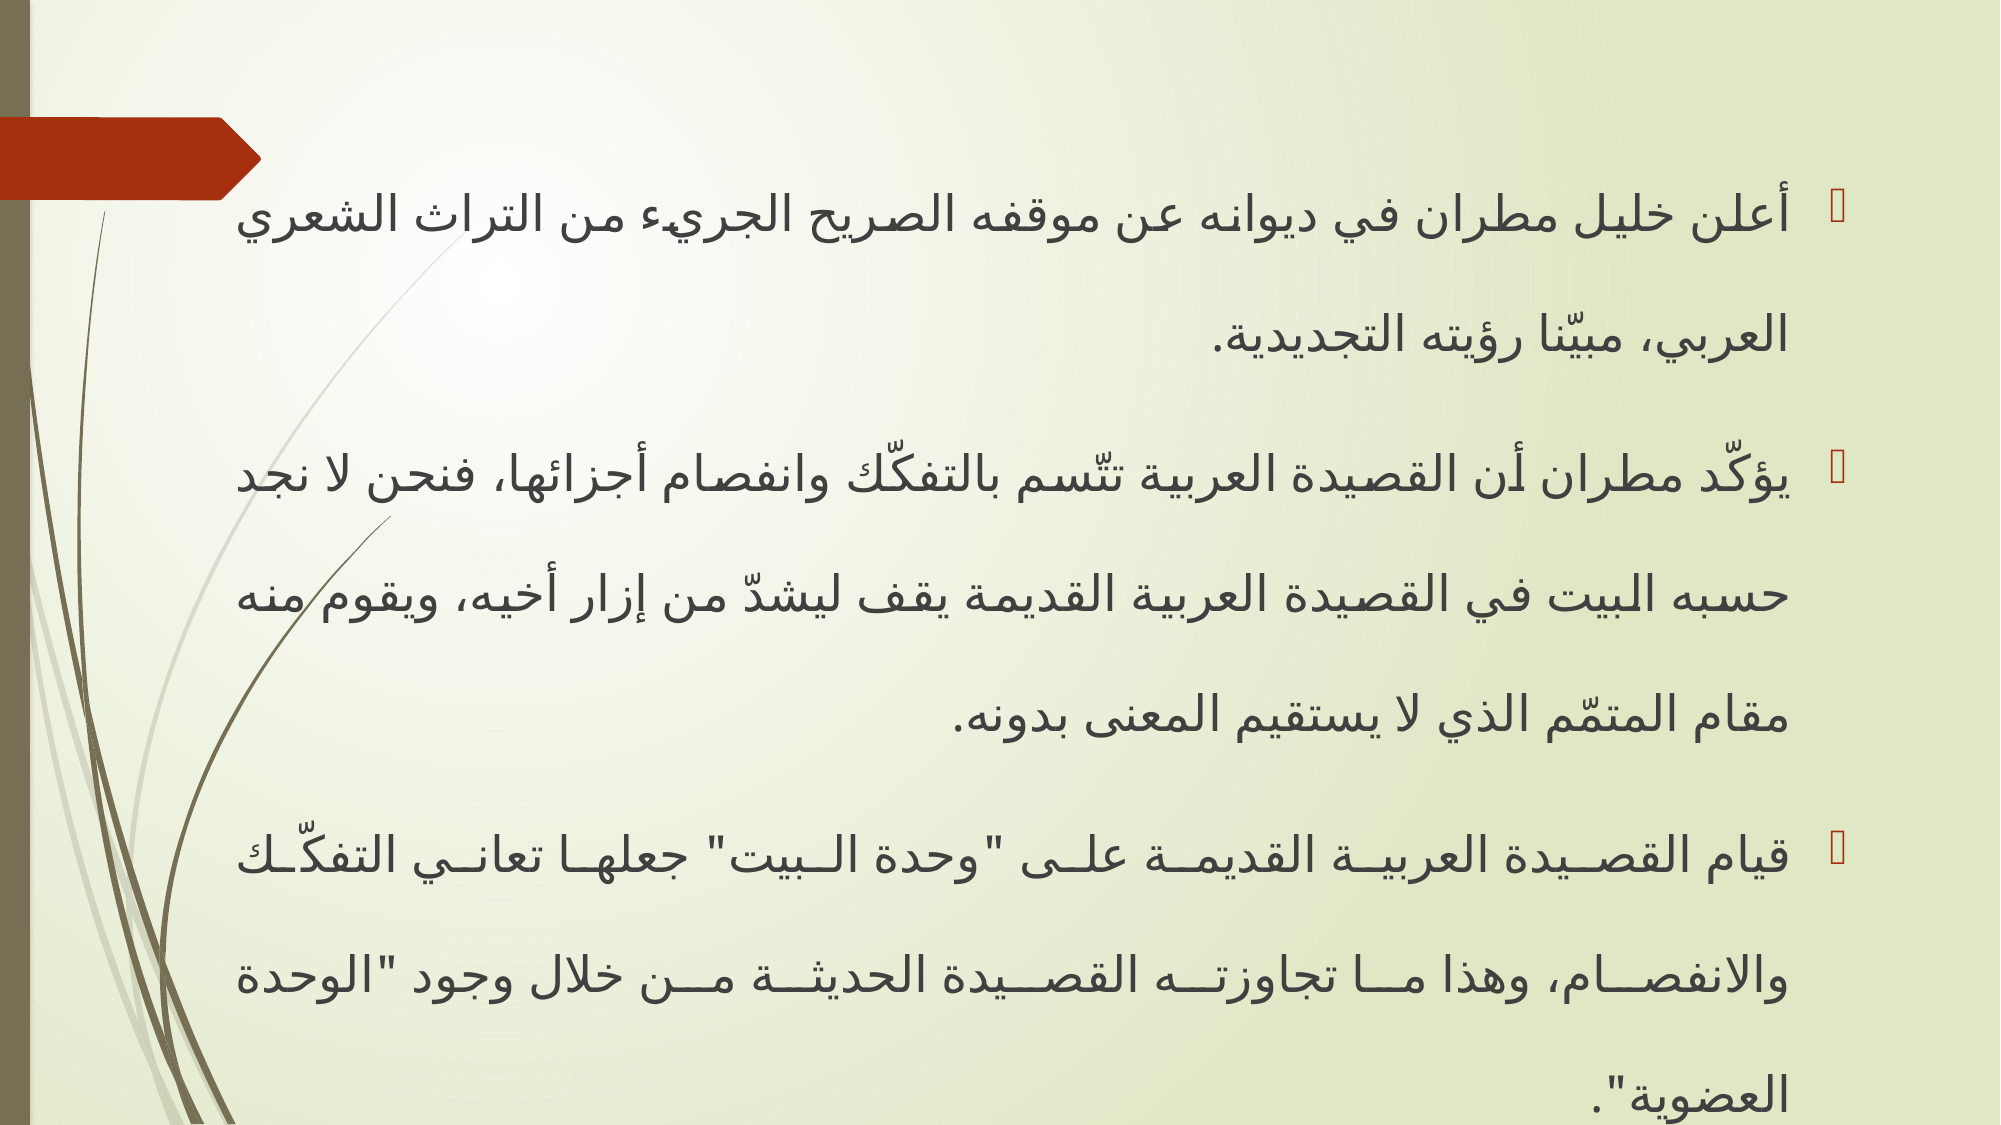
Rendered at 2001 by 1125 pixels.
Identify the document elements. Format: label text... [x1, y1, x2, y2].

list أعلن خليل مطران في ديوانه عن موقفه الصريح الجريء من التراث الشعري العربي، مبيّنا رؤيته التجديدية. يؤكّد مطران أن القصيدة العربية تتّسم بالتفكّك وانفصام أجزائها، فنحن لا نجد حسبه البيت في القصيدة العربية القديمة يقف ليشدّ من إزار أخيه، ويقوم منه مقام المتمّم الذي لا يستقيم المعنى بدونه. قيام القصيدة العربية القديمة على "وحدة البيت" جعلها تعاني التفكّك والانفصام، وهذا ما تجاوزته القصيدة الحديثة من خلال وجود "الوحدة العضوية". [220, 113, 1863, 1014]
